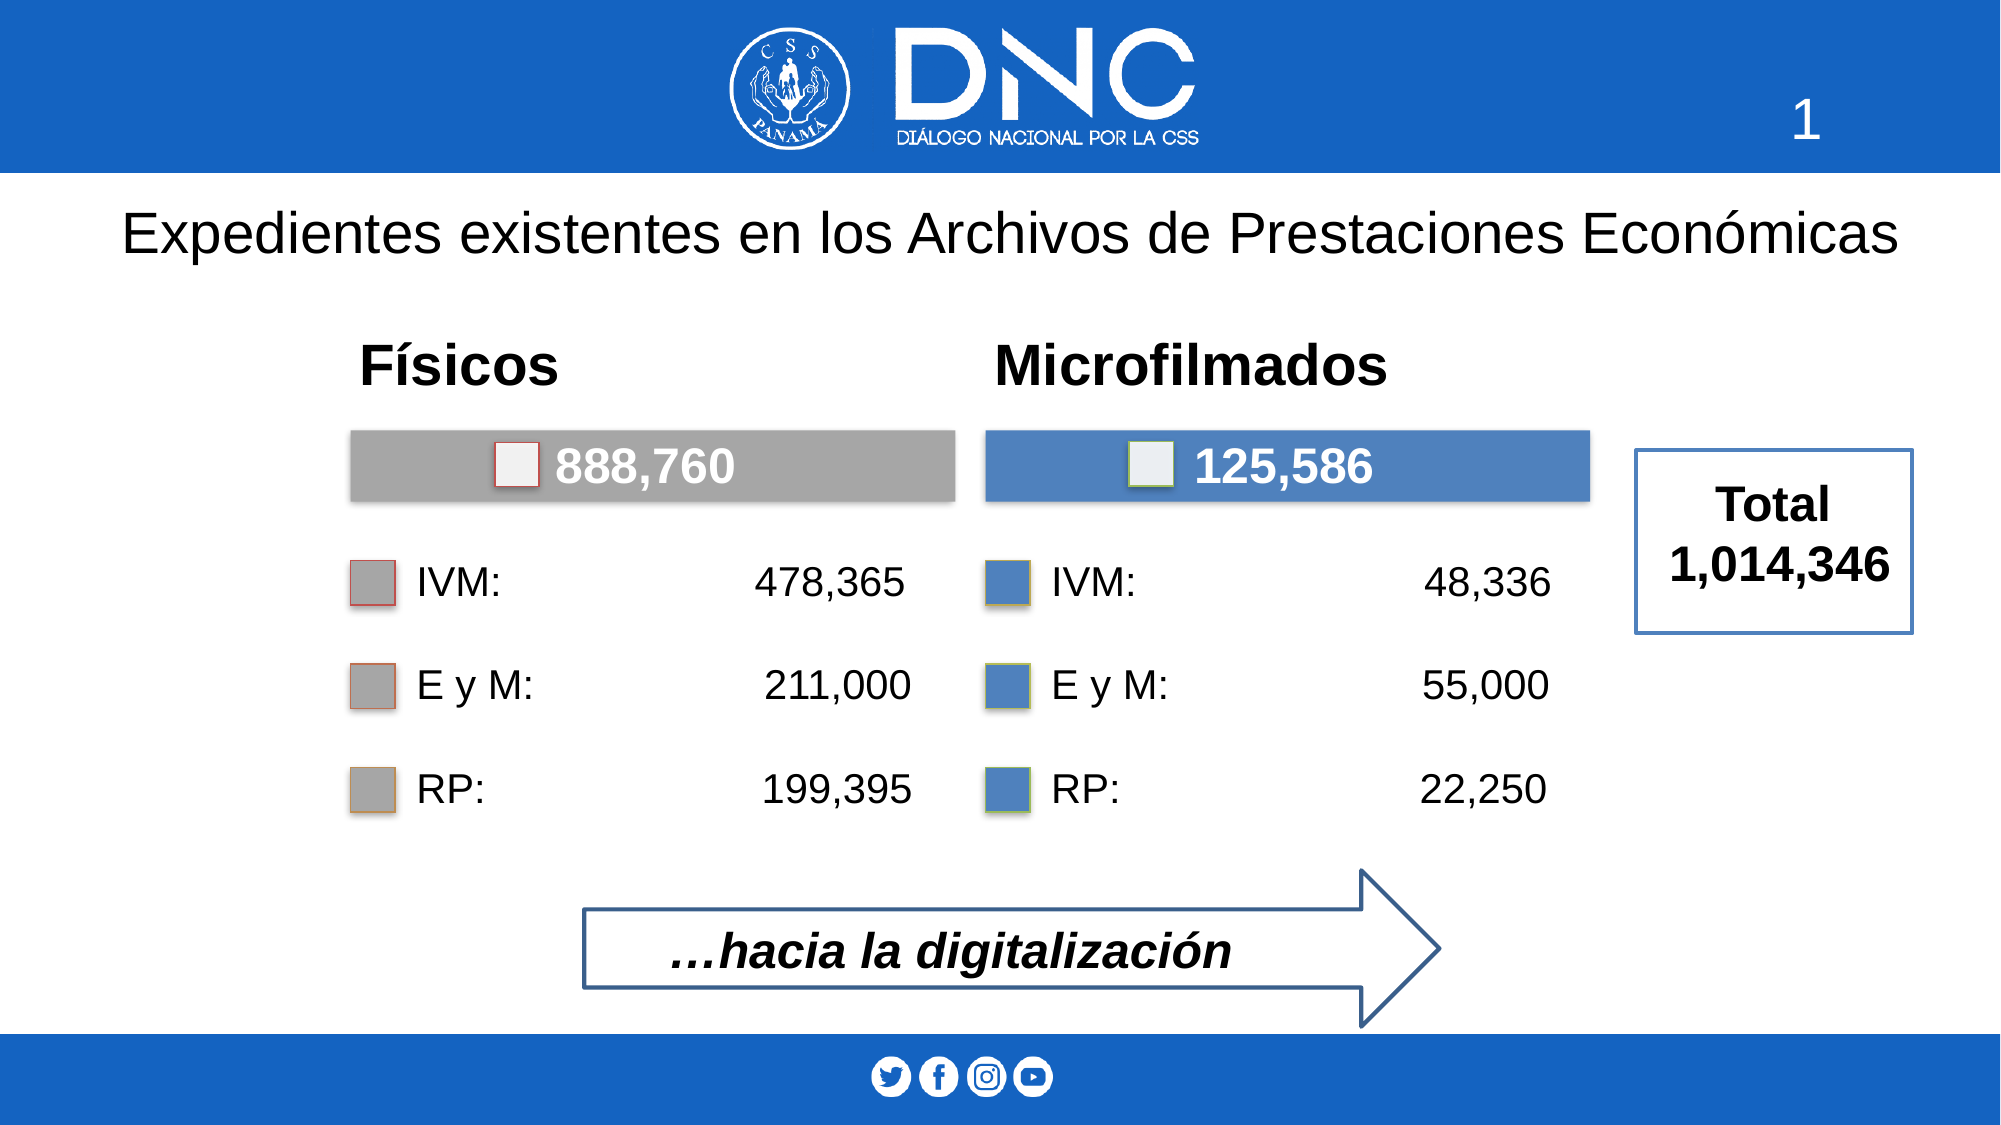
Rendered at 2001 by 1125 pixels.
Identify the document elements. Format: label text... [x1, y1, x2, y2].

text_box …hacia la digitalización [653, 910, 1313, 986]
picture [0, 0, 2001, 1125]
text_box [1636, 450, 1913, 634]
text_box 1 [1775, 74, 1922, 159]
text_box [584, 870, 1440, 1027]
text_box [350, 302, 1591, 865]
text_box Total 1,014,346 [1648, 463, 1913, 599]
text_box Expedientes existentes en los Archivos de Prestaciones Económicas [78, 163, 1945, 297]
